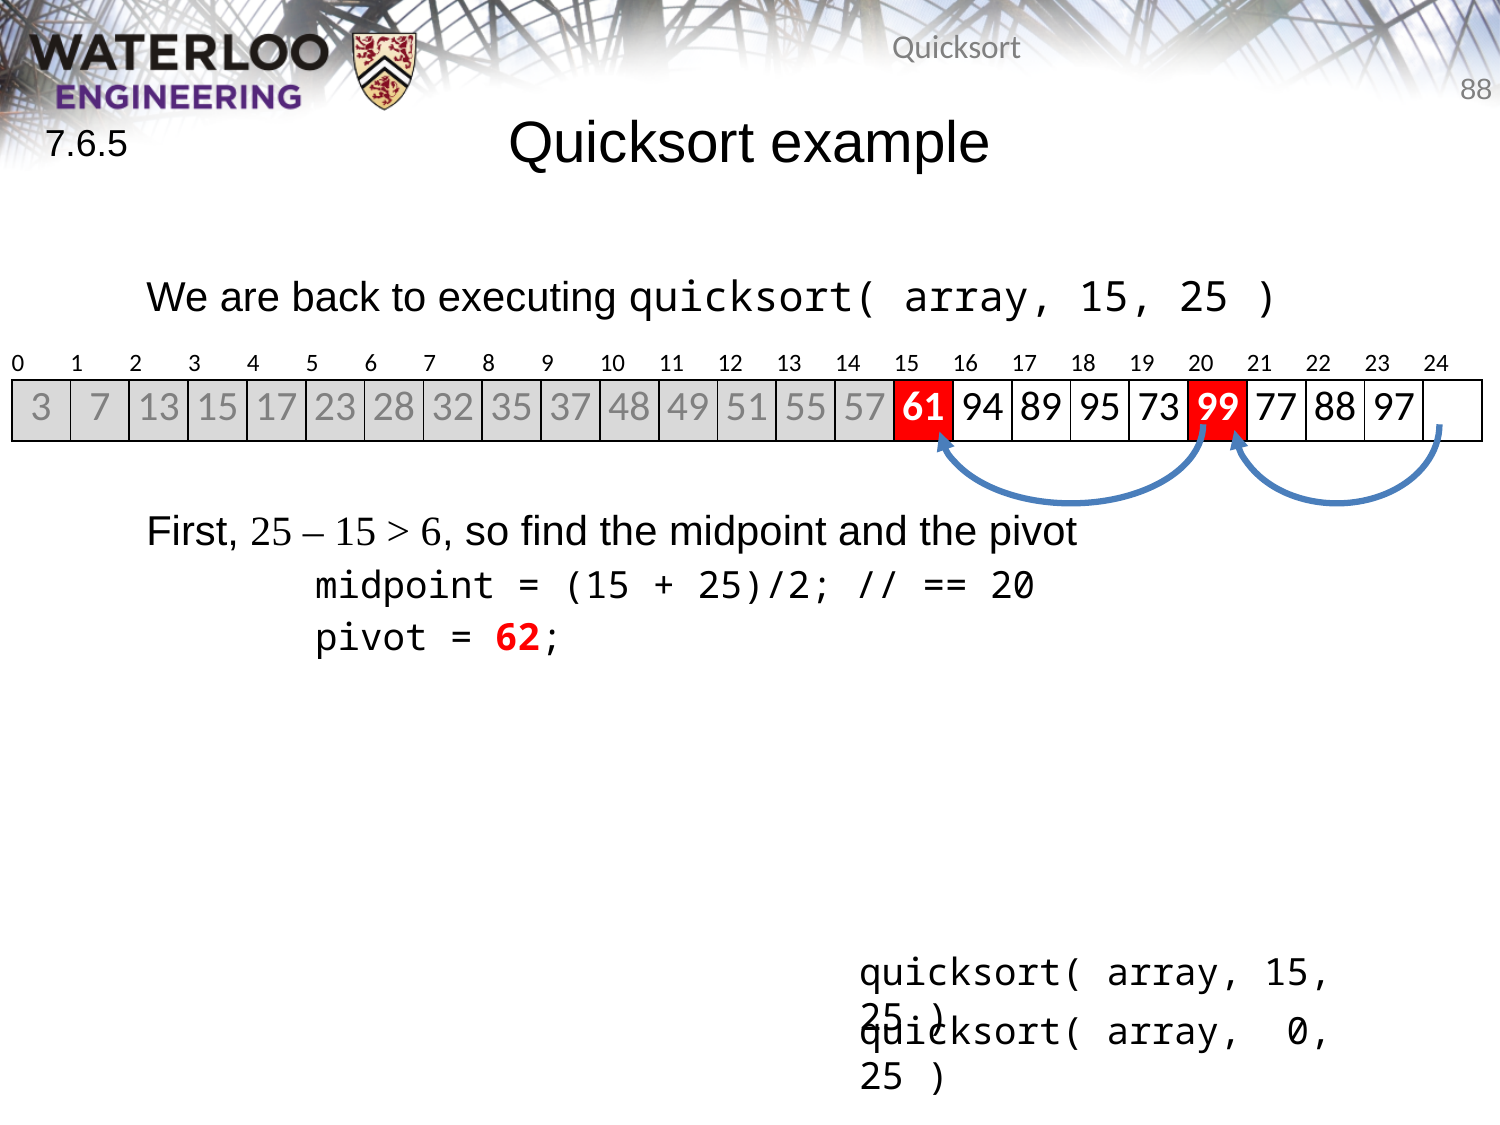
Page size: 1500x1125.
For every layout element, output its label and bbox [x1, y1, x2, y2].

table_header [12, 350, 1482, 379]
picture [0, 0, 1500, 1125]
title [74, 44, 1426, 233]
table_cell [13, 381, 70, 440]
table_cell [1307, 381, 1364, 425]
table_cell [1130, 381, 1187, 424]
list [74, 262, 1426, 350]
list [74, 442, 1426, 1006]
table_cell [954, 381, 1011, 430]
table_cell [1424, 381, 1481, 440]
table_cell [660, 381, 717, 440]
table_cell [365, 381, 423, 440]
table_cell [1248, 381, 1305, 429]
table_cell [130, 381, 187, 440]
table_cell [777, 381, 834, 440]
table_cell [895, 381, 952, 440]
table_cell [1071, 381, 1128, 424]
text_box [30, 111, 143, 172]
text_box [1230, 424, 1441, 505]
table_cell [542, 381, 599, 440]
table_cell [424, 381, 481, 440]
table_cell [189, 381, 246, 440]
text_box [936, 424, 1204, 505]
table_cell [1013, 381, 1070, 427]
table_cell [836, 381, 893, 440]
table_cell [718, 381, 775, 440]
table_cell [1365, 381, 1422, 424]
table_cell [307, 381, 364, 440]
table_cell [248, 381, 305, 440]
table_cell [483, 381, 540, 440]
table_cell [1189, 381, 1246, 440]
text_box [844, 940, 1447, 1105]
table_cell [71, 381, 128, 440]
table_cell [601, 381, 658, 440]
